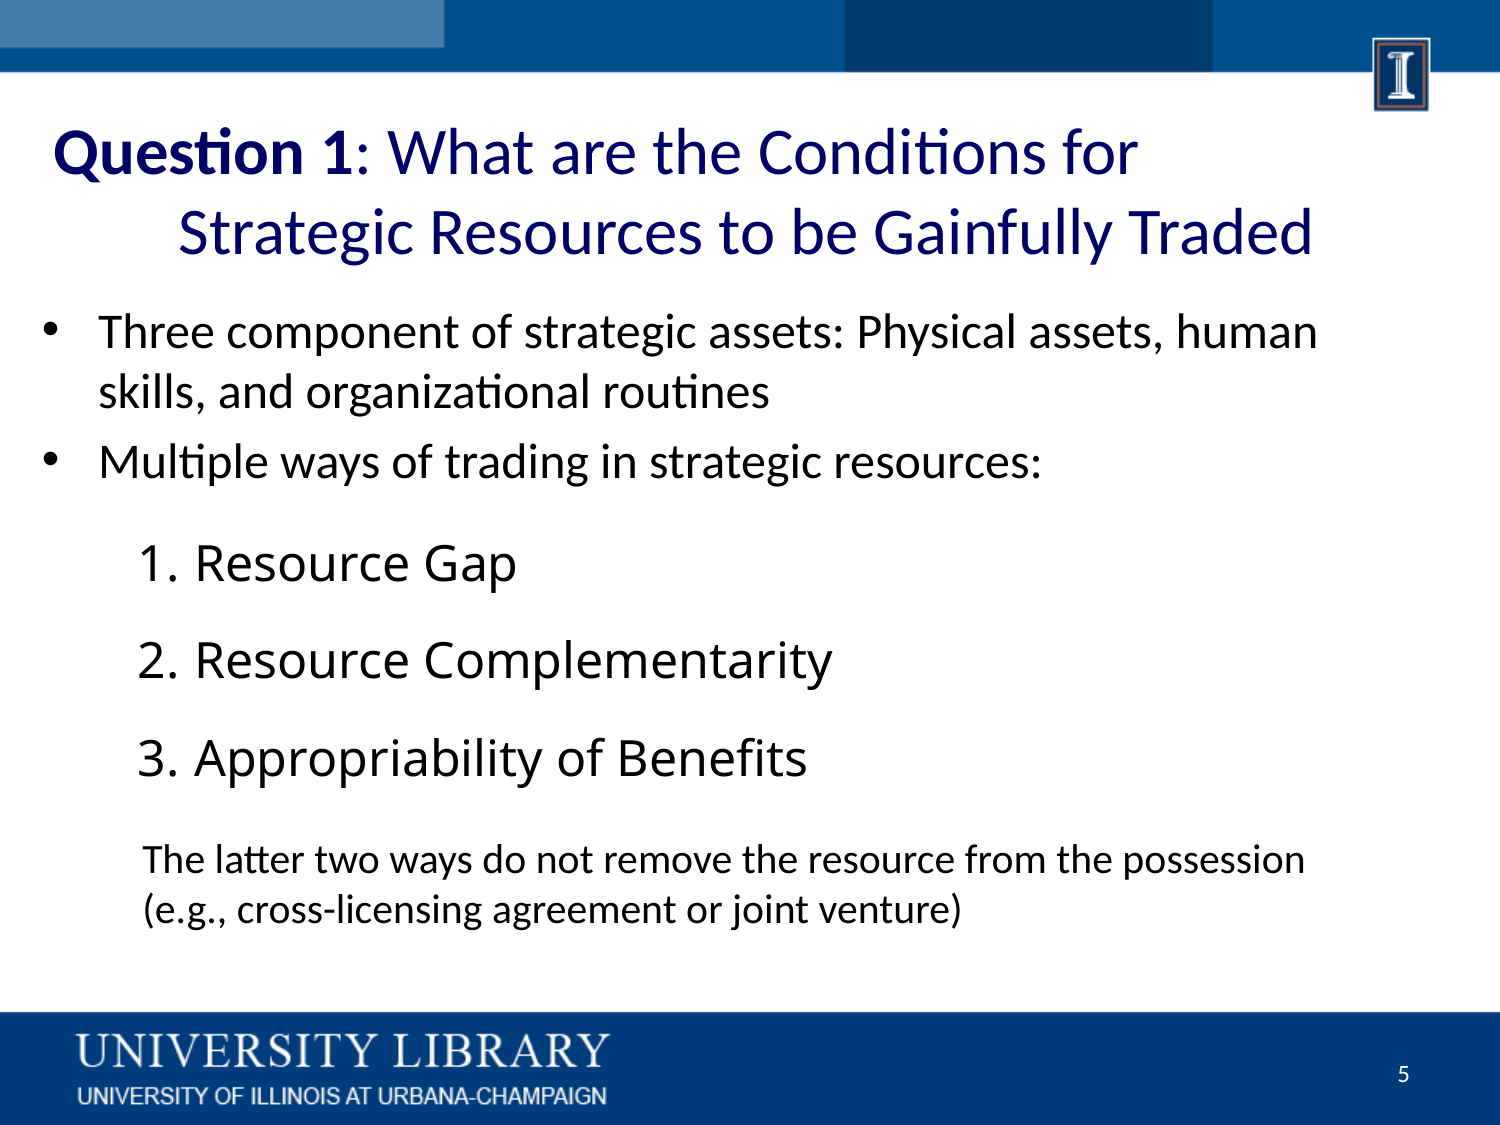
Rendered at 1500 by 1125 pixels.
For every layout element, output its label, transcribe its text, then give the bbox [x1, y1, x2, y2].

text_box Resource Gap Resource Complementarity Appropriability of Benefits [123, 523, 1415, 794]
picture [0, 0, 1500, 1125]
text_box The latter two ways do not remove the resource from the possession (e.g., cross-licensing agreement or joint venture) [127, 824, 1388, 940]
slide_number 5 [1337, 1042, 1425, 1103]
list Three component of strategic assets: Physical assets, human skills, and organizational routines Multiple ways of trading in strategic resources: [26, 290, 1410, 483]
text_box Question 1: What are the Conditions for Strategic Resources to be Gainfully Traded [0, 100, 1495, 276]
